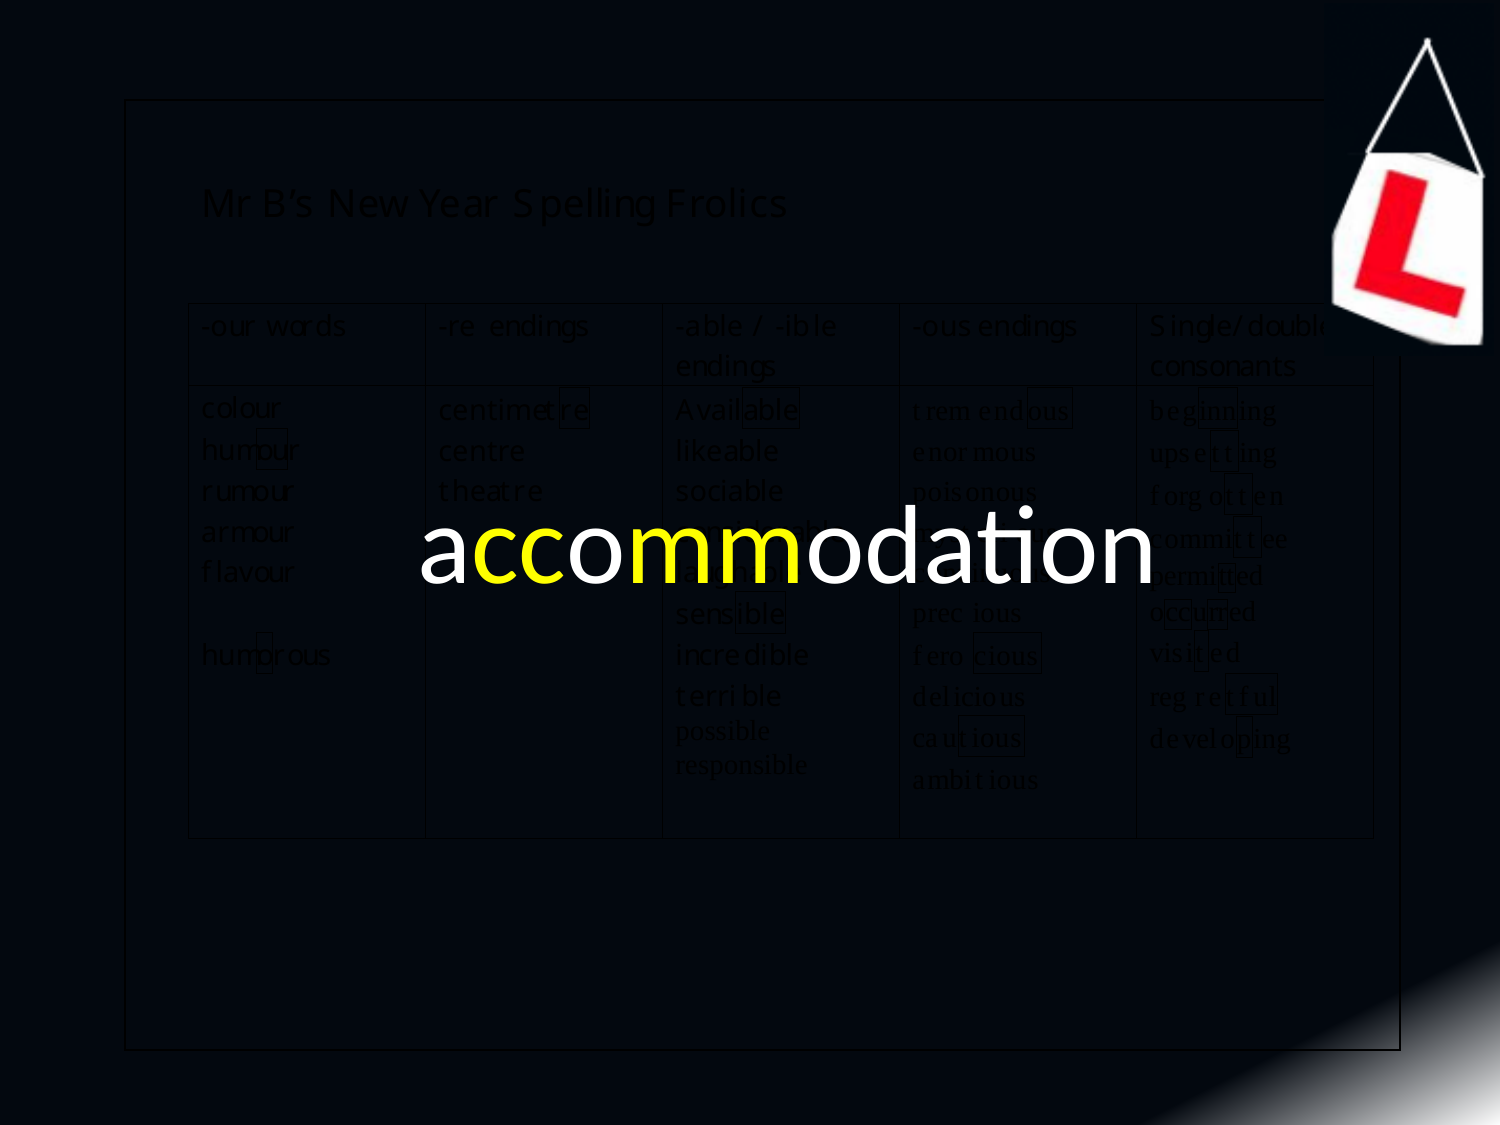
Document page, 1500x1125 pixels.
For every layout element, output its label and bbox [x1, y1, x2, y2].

picture [1323, 3, 1494, 357]
text_box [187, 174, 1375, 921]
text_box [124, 99, 1400, 1050]
